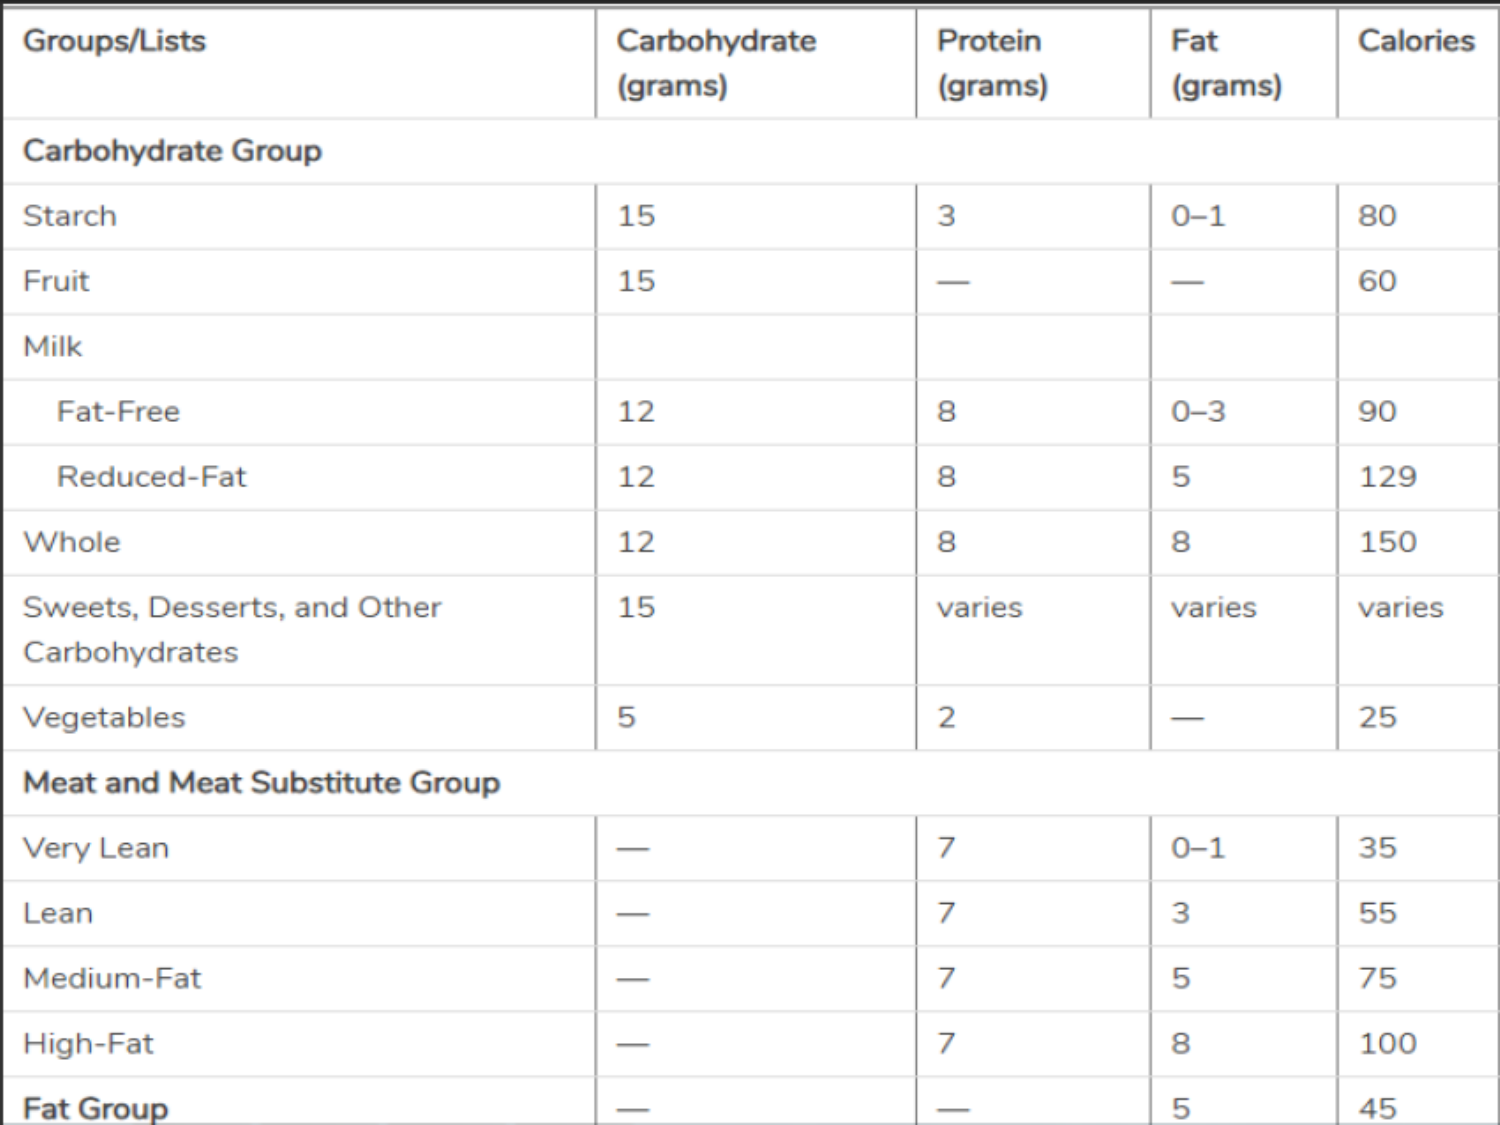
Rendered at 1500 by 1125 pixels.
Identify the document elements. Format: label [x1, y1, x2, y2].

list [0, 0, 1500, 1125]
